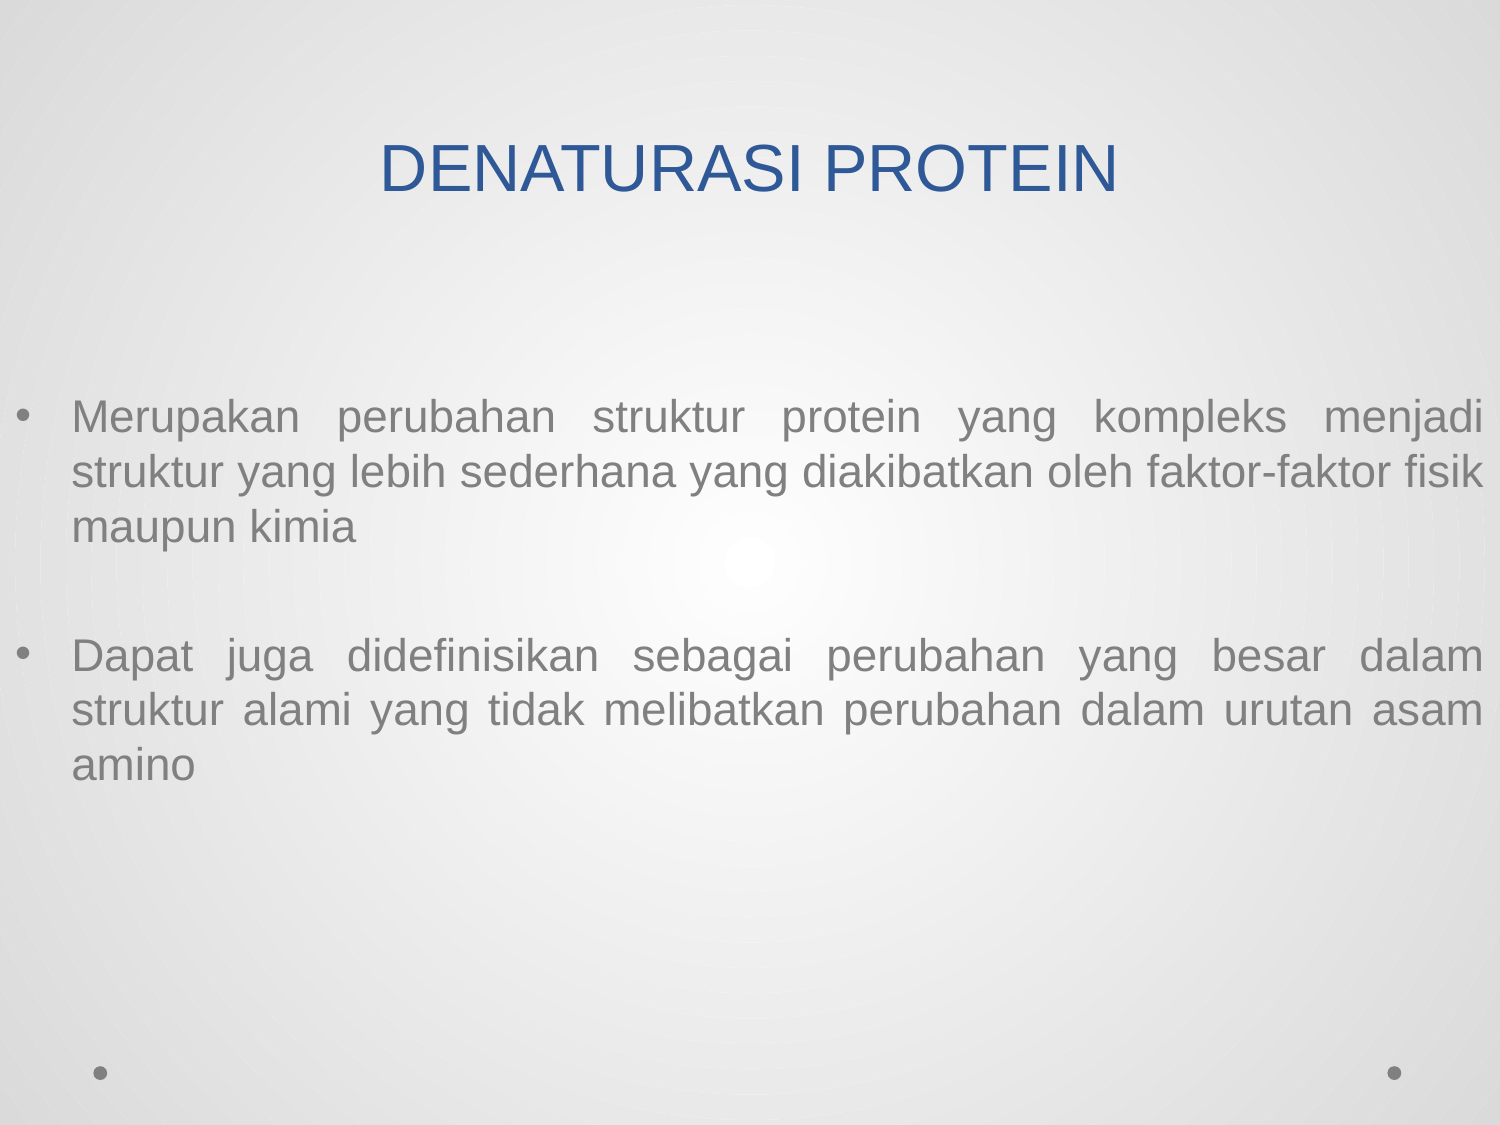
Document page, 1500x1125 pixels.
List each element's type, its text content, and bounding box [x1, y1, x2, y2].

list Merupakan perubahan struktur protein yang kompleks menjadi struktur yang lebih sederhana yang diakibatkan oleh faktor-faktor fisik maupun kimia Dapat juga didefinisikan sebagai perubahan yang besar dalam struktur alami yang tidak melibatkan perubahan dalam urutan asam amino [0, 187, 1500, 1088]
title DENATURASI PROTEIN [75, 45, 1425, 187]
